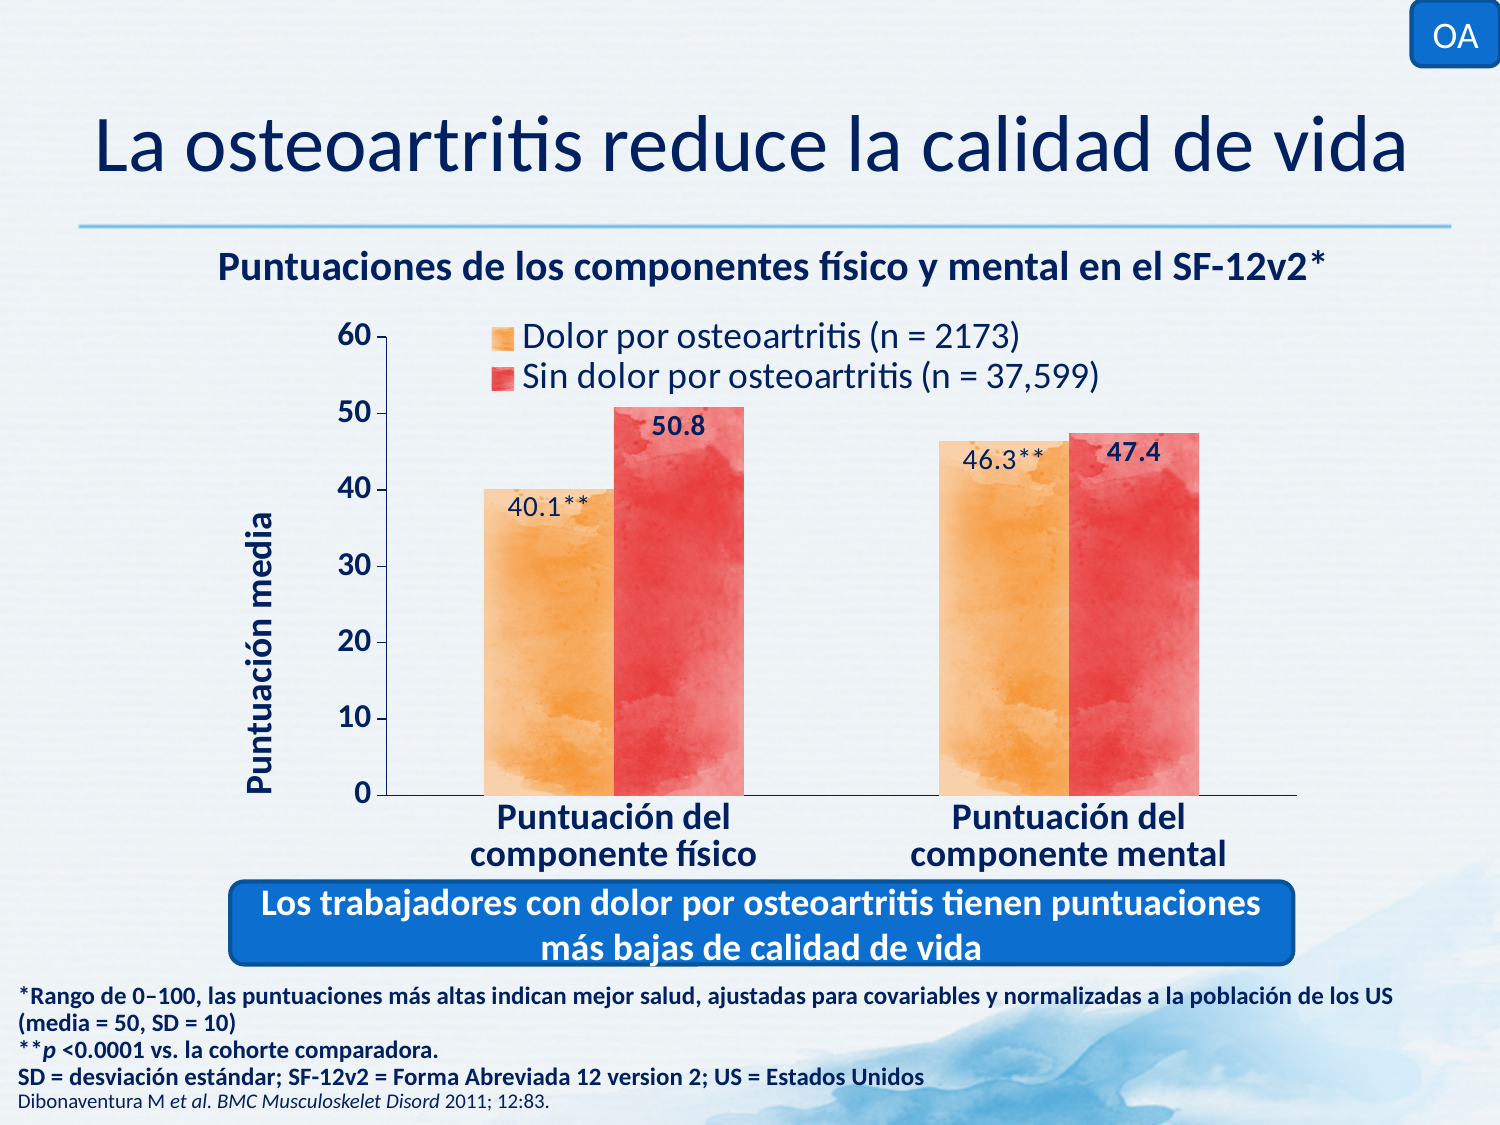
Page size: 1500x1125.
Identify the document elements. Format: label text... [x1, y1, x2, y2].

text_box OA [1409, 0, 1500, 69]
text_box Puntuaciones de los componentes físico y mental en el SF-12v2* [202, 231, 1345, 297]
text_box *Rango de 0–100, las puntuaciones más altas indican mejor salud, ajustadas para covariables y normalizadas a la población de los US (media = 50, SD = 10) **p <0.0001 vs. la cohorte comparadora. SD = desviación estándar; SF-12v2 = Forma Abreviada 12 version 2; US = Estados Unidos Dibonaventura M et al. BMC Musculoskelet Disord 2011; 12:83. [3, 975, 1439, 1121]
title La osteoartritis reduce la calidad de vida [23, 45, 1483, 233]
picture [0, 0, 1500, 1125]
chart [228, 308, 1319, 889]
text_box Los trabajadores con dolor por osteoartritis tienen puntuaciones más bajas de calidad de vida [228, 897, 1296, 967]
